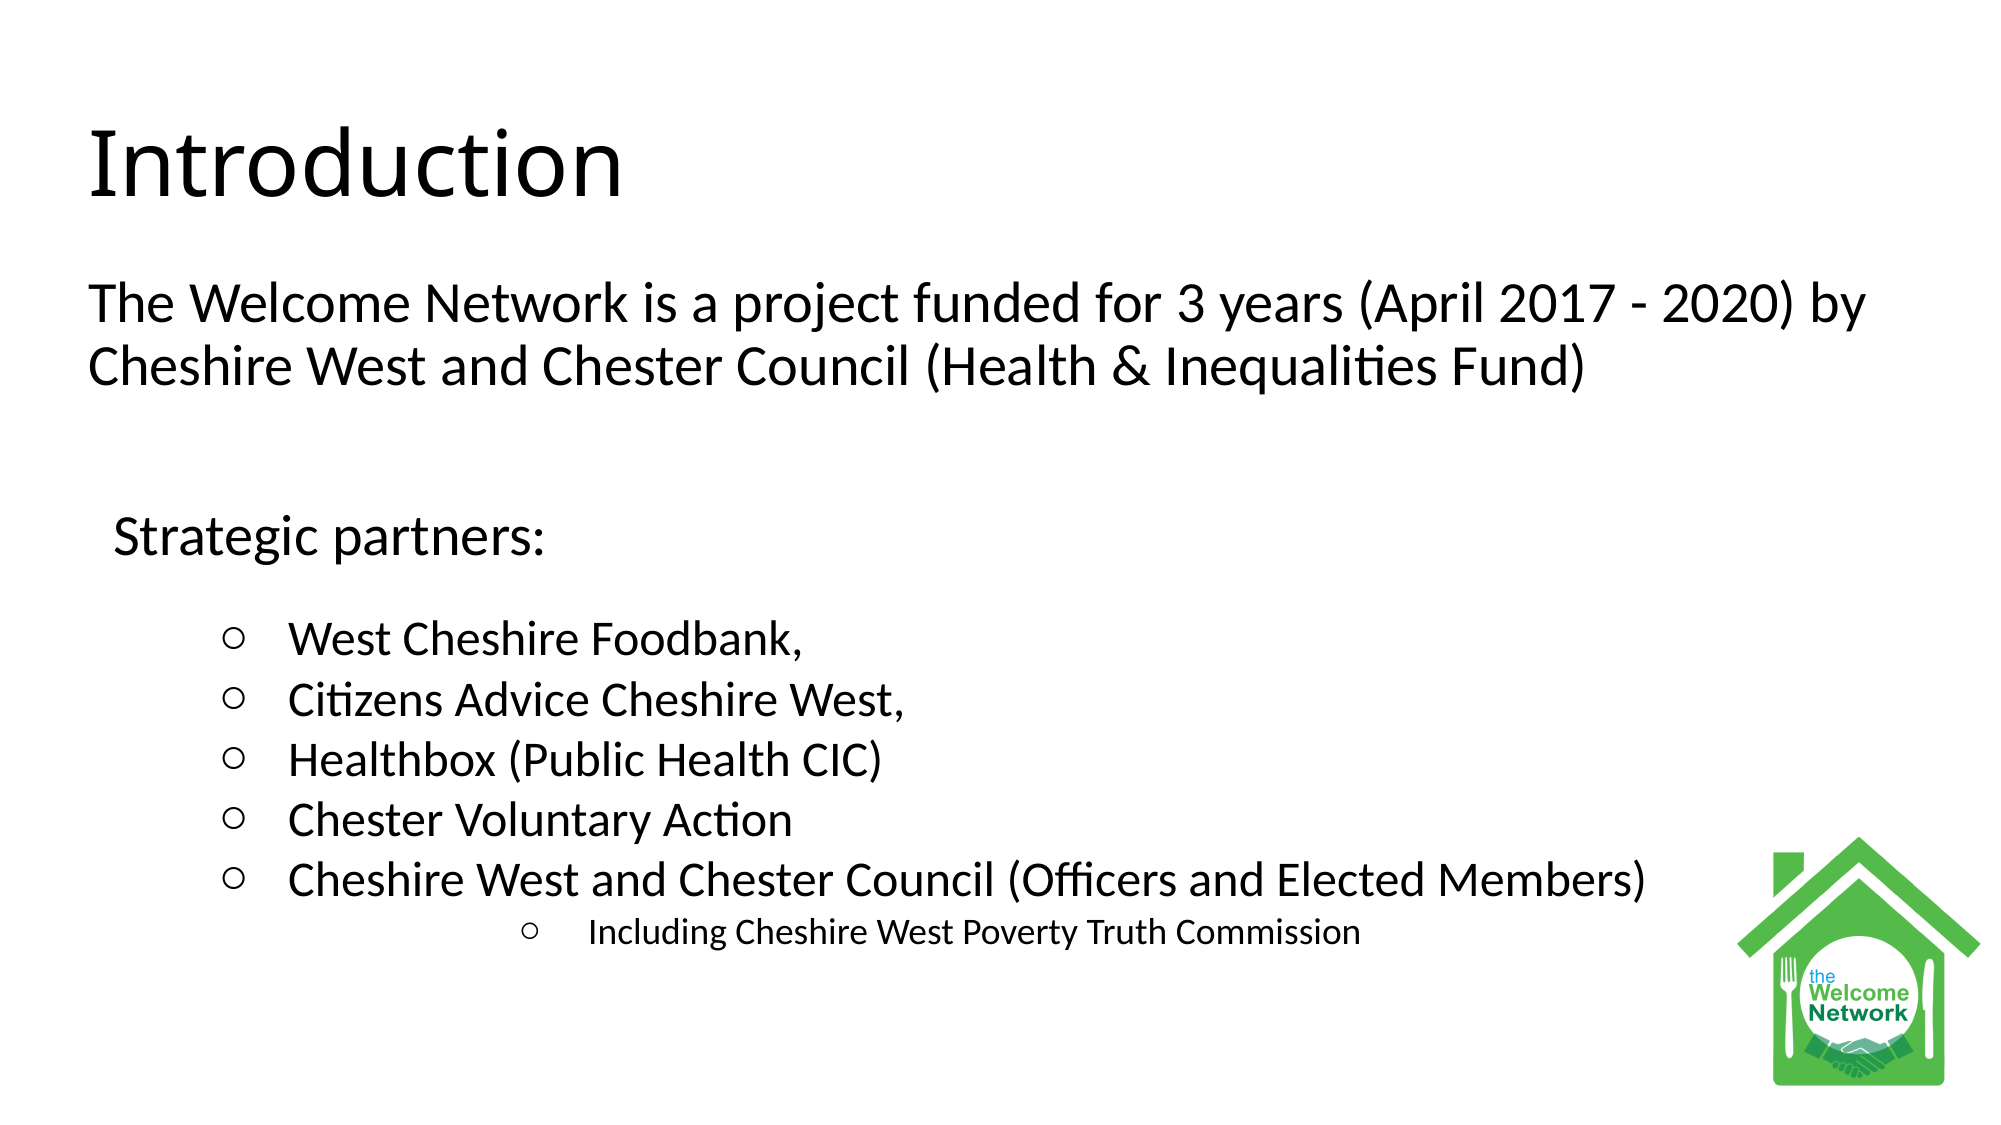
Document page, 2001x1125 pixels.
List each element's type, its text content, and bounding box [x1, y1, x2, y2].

picture [1716, 817, 2000, 1125]
title Introduction [68, 97, 1932, 223]
list The Welcome Network is a project funded for 3 years (April 2017 - 2020) by Cheshire West and Chester Council (Health & Inequalities Fund) Strategic partners: West Cheshire Foodbank, Citizens Advice Cheshire West, Healthbox (Public Health CIC) Chester Voluntary Action Cheshire West and Chester Council (Officers and Elected Members) Including Cheshire West Poverty Truth Commission [68, 252, 1932, 1000]
